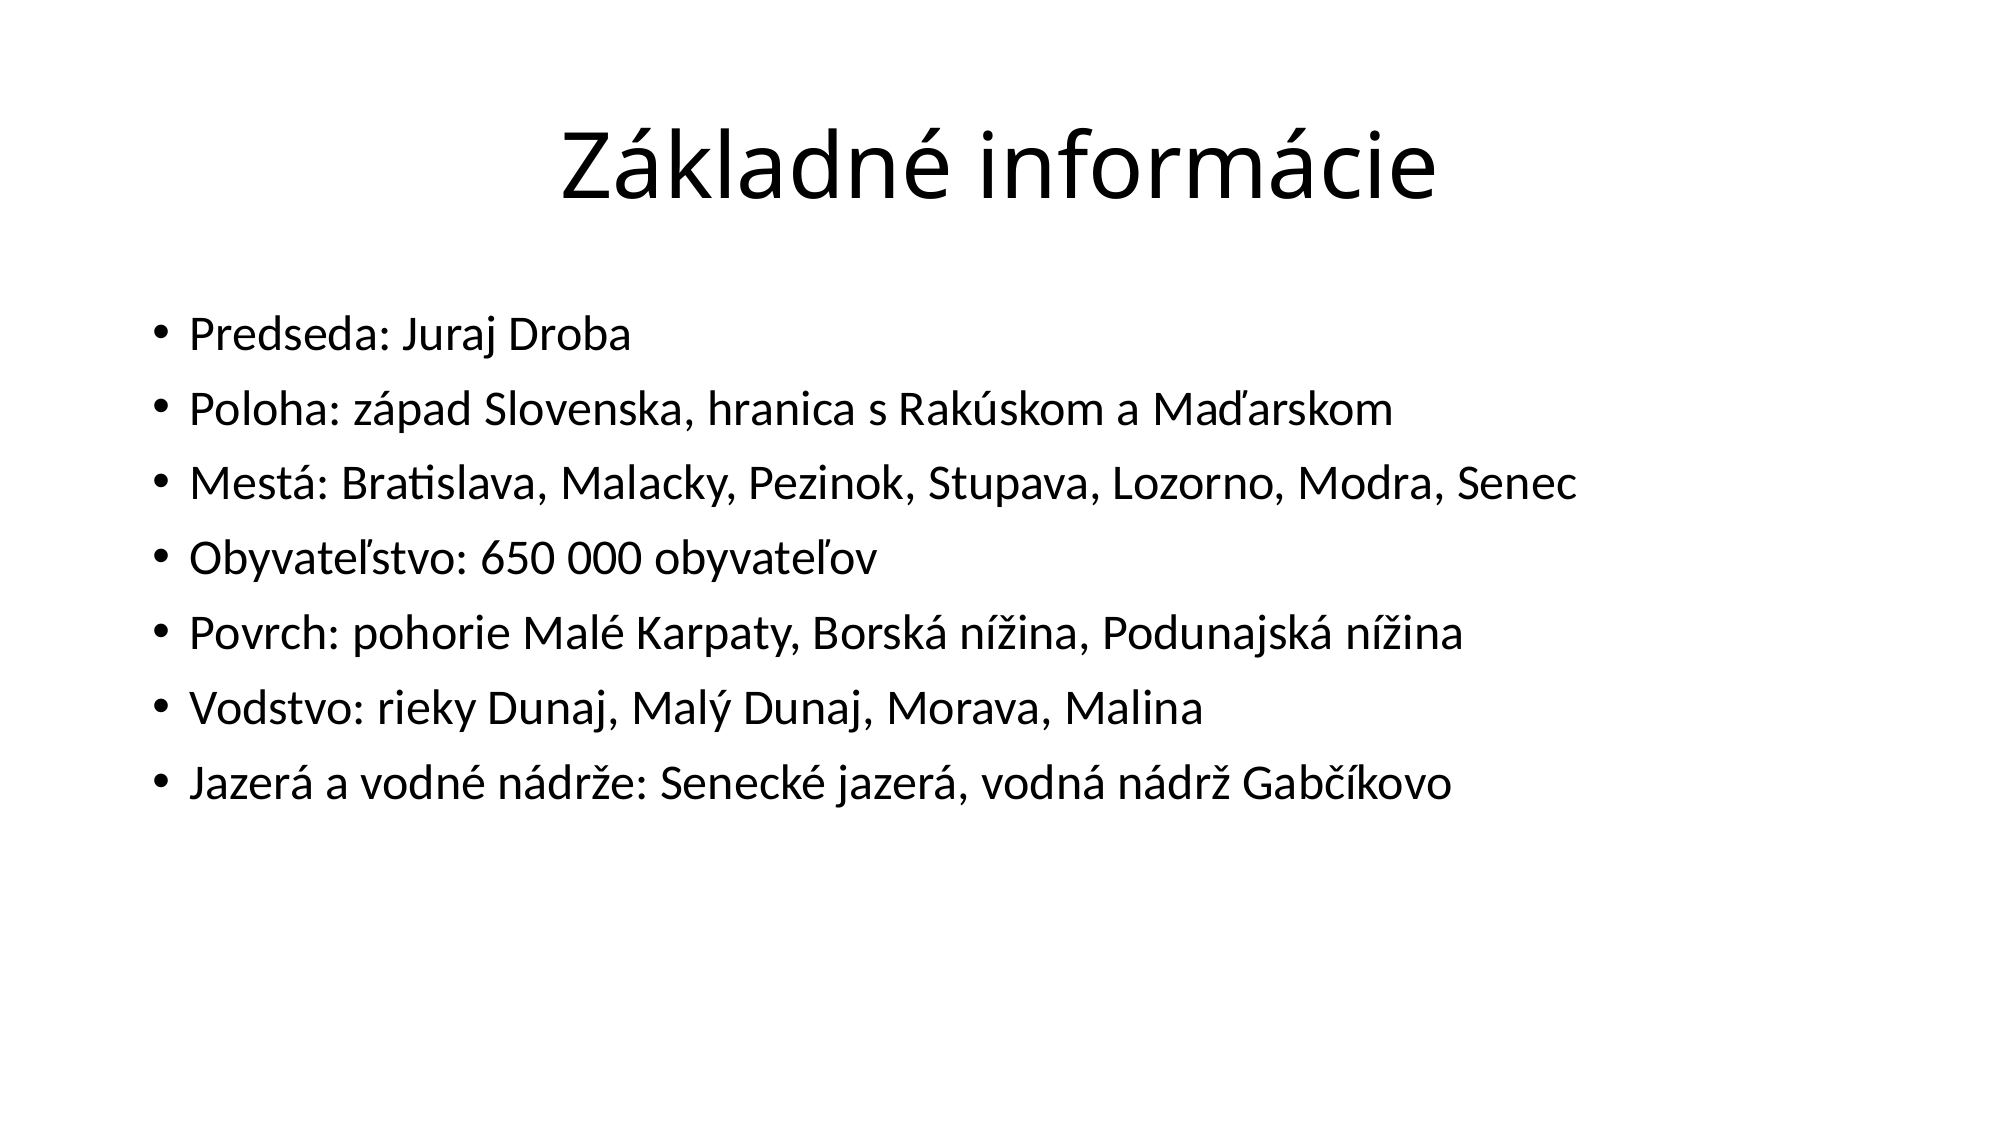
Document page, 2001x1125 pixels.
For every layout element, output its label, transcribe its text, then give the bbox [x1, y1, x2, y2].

title Základné informácie [137, 59, 1863, 278]
list Predseda: Juraj Droba Poloha: západ Slovenska, hranica s Rakúskom a Maďarskom Mestá: Bratislava, Malacky, Pezinok, Stupava, Lozorno, Modra, Senec Obyvateľstvo: 650 000 obyvateľov Povrch: pohorie Malé Karpaty, Borská nížina, Podunajská nížina Vodstvo: rieky Dunaj, Malý Dunaj, Morava, Malina Jazerá a vodné nádrže: Senecké jazerá, vodná nádrž Gabčíkovo [137, 299, 1863, 1014]
